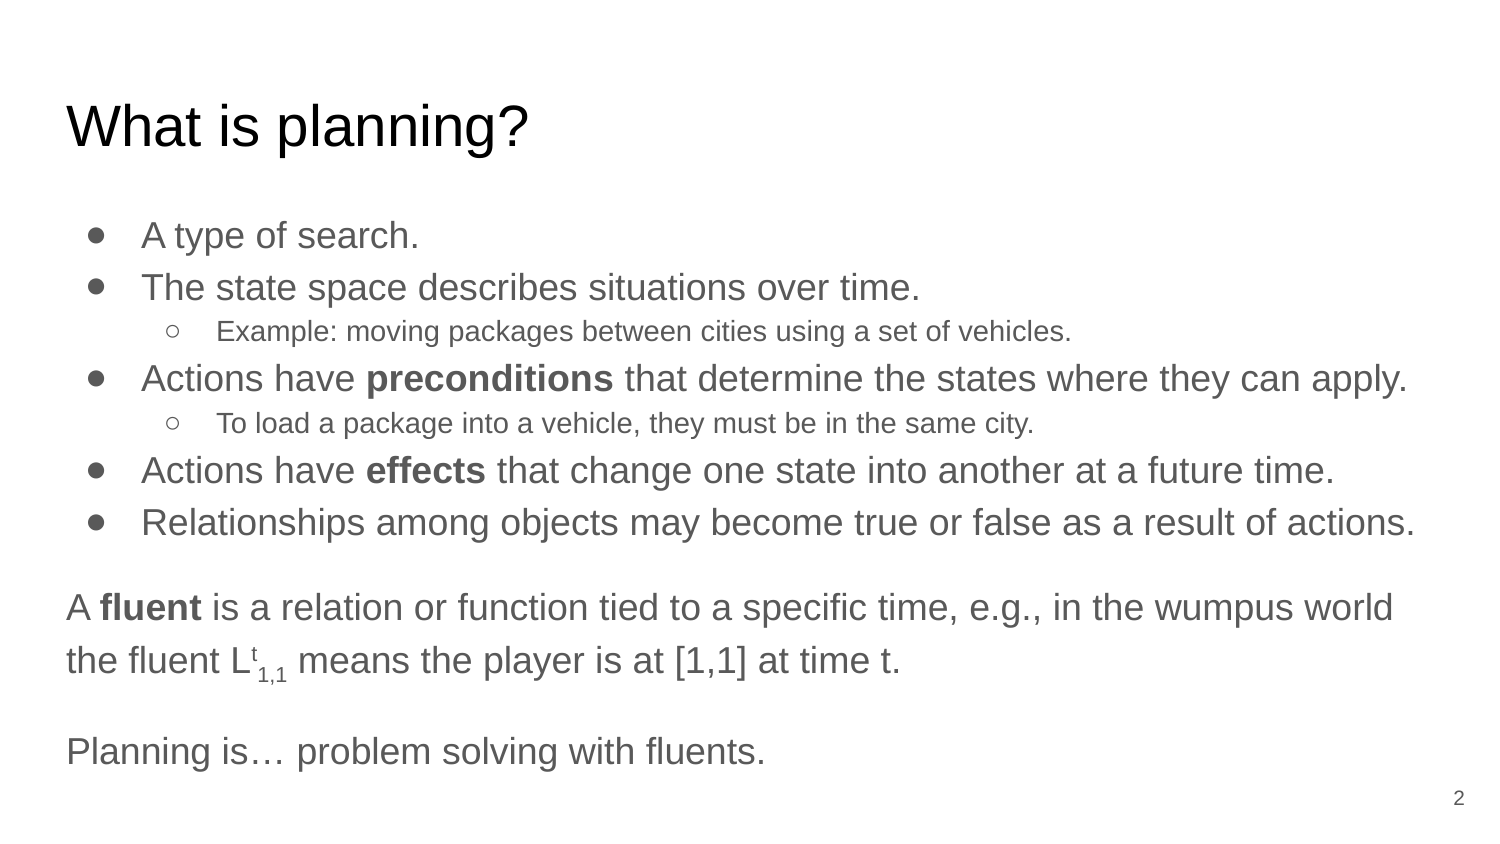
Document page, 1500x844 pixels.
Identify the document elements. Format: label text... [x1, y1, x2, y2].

slide_number ‹#› [1389, 764, 1480, 830]
title What is planning? [51, 72, 1449, 167]
list A type of search. The state space describes situations over time. Example: moving packages between cities using a set of vehicles. Actions have preconditions that determine the states where they can apply. To load a package into a vehicle, they must be in the same city. Actions have effects that change one state into another at a future time. Relationships among objects may become true or false as a result of actions. A fluent is a relation or function tied to a specific time, e.g., in the wumpus world the fluent Lt1,1 means the player is at [1,1] at time t. Planning is… problem solving with fluents. [51, 189, 1449, 750]
